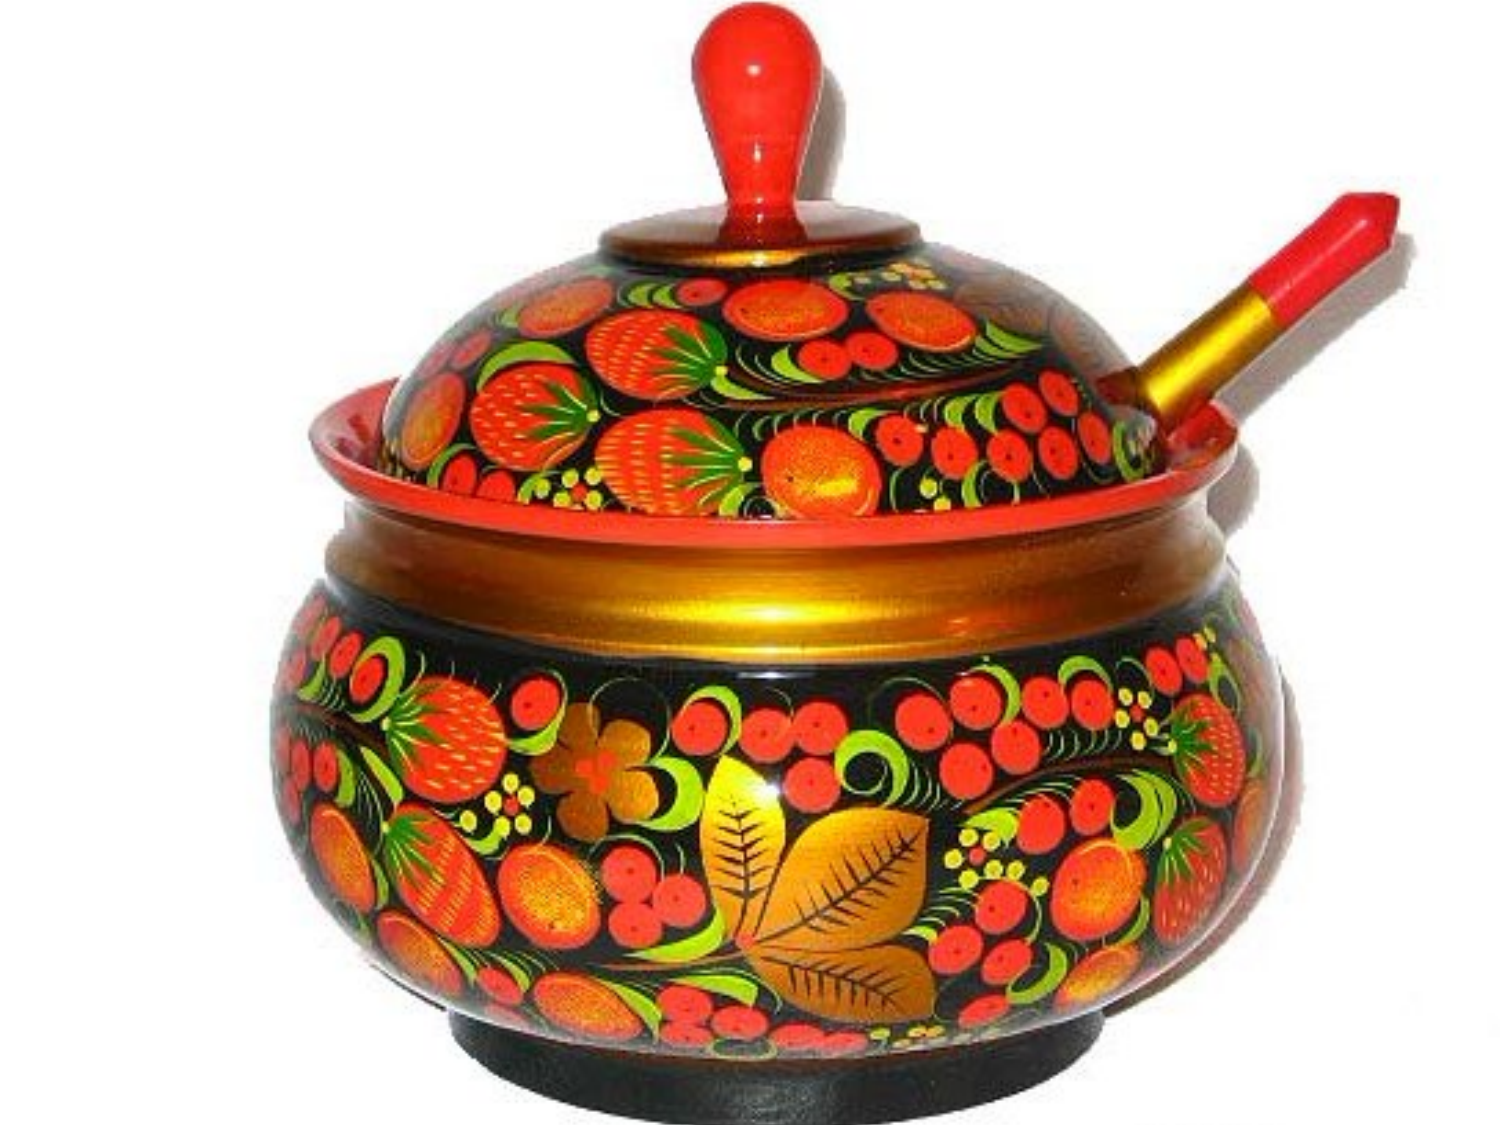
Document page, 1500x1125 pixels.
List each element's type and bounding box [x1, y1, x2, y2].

list [0, 0, 1500, 1125]
